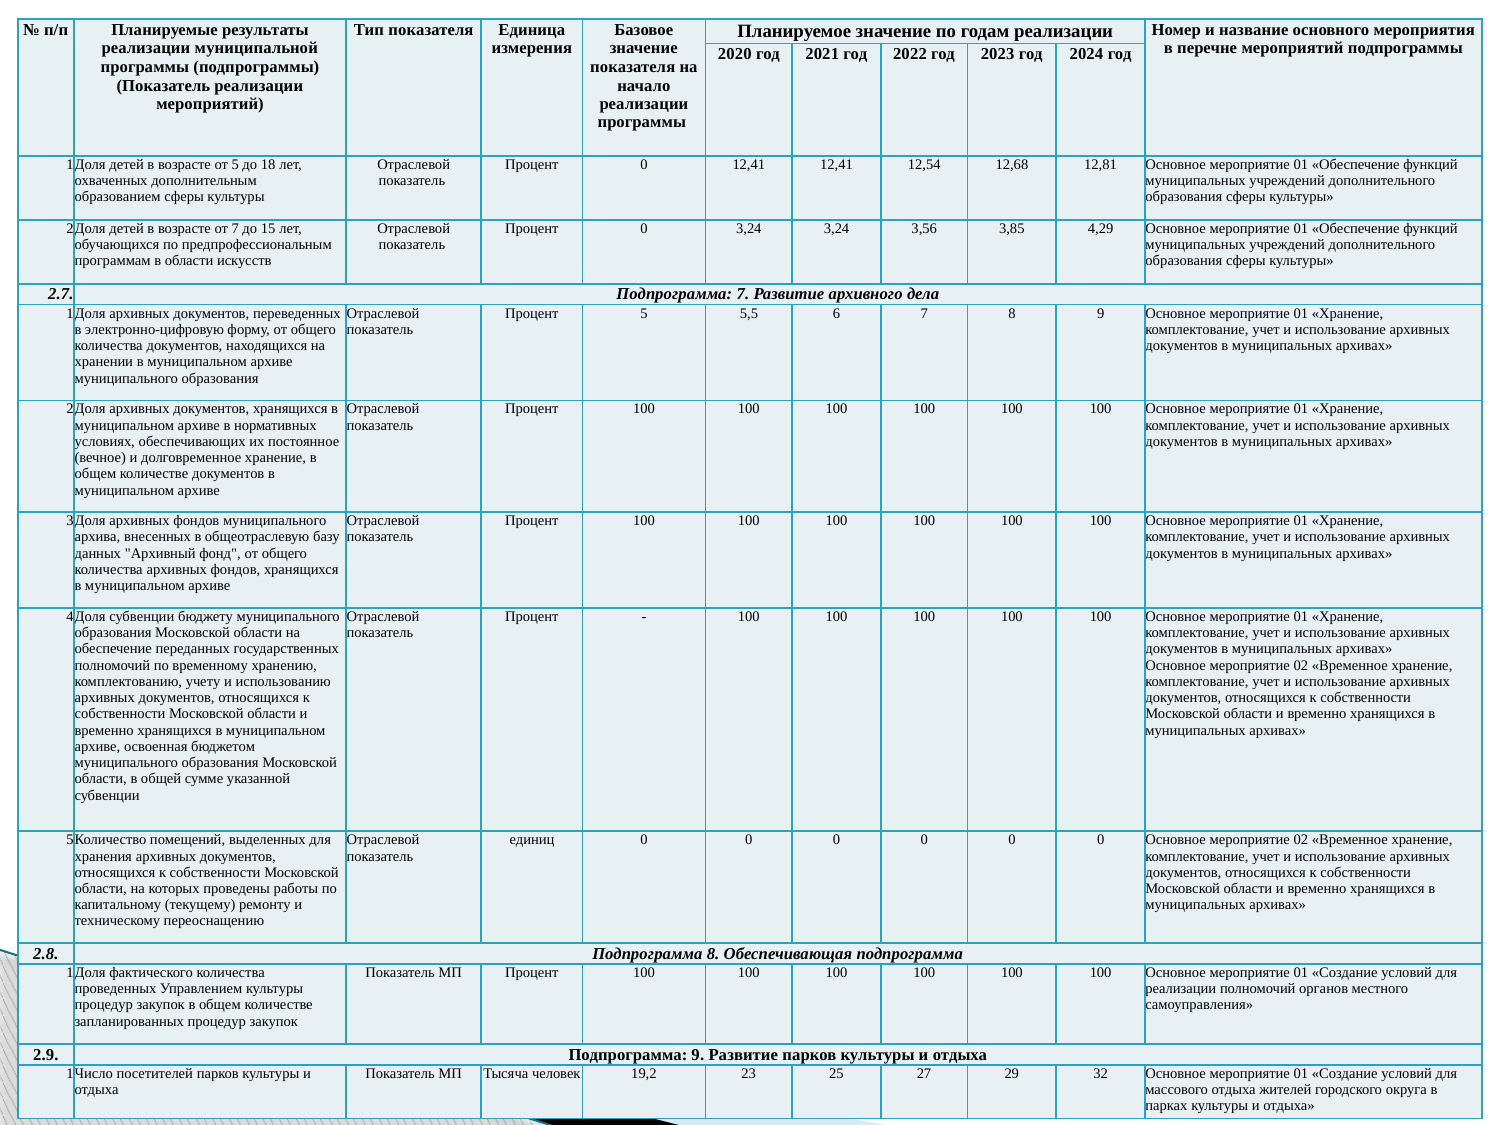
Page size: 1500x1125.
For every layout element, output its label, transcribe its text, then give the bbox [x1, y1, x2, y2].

table_cell 11 [506, 1119, 525, 1125]
table_header Базовое значение показателя на начало реализации программы [583, 20, 705, 155]
table_cell 2 [19, 221, 73, 283]
table_header Планируемое значение по годам реализации [706, 20, 1144, 43]
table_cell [1057, 832, 1144, 942]
table_cell 3,24 [793, 221, 880, 283]
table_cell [882, 1066, 967, 1118]
table_cell Отраслевой показатель [347, 221, 480, 283]
table_cell 12,81 [1057, 157, 1144, 219]
table_cell 0 [583, 221, 705, 283]
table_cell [482, 609, 582, 830]
table_cell 12,68 [968, 157, 1055, 219]
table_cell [1146, 832, 1481, 942]
table_cell 5578 [518, 1119, 542, 1125]
table_cell 2021 год [793, 44, 880, 155]
table_cell 12,41 [706, 157, 791, 219]
table_cell Основное мероприятие 01 «Обеспечение функций муниципальных учреждений дополнительного образования сферы культуры» [1146, 157, 1481, 219]
table_header Тип показателя [347, 20, 480, 155]
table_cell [706, 513, 791, 607]
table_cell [75, 401, 345, 511]
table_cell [347, 513, 480, 607]
table_cell 4,29 [1057, 221, 1144, 283]
table_cell 3,24 [706, 221, 791, 283]
table_cell Доля детей в возрасте от 7 до 15 лет, обучающихся по предпрофессиональным программам в области искусств [75, 221, 345, 283]
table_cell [882, 513, 967, 607]
table_cell 6 [793, 305, 880, 400]
table_cell 3,56 [882, 221, 967, 283]
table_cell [882, 965, 967, 1043]
table_cell 8 [968, 305, 1055, 400]
table_header Номер и название основного мероприятия в перечне мероприятий подпрограммы [1146, 20, 1481, 155]
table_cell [583, 401, 705, 511]
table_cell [1057, 401, 1144, 511]
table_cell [19, 609, 73, 830]
table_cell 7 [882, 305, 967, 400]
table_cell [75, 513, 345, 607]
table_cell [19, 944, 73, 963]
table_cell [75, 1066, 345, 1118]
table_cell 2023 год [968, 44, 1055, 155]
table_cell 2.7. [19, 285, 73, 304]
table_header Планируемые результаты реализации муниципальной программы (подпрограммы) (Показатель реализации мероприятий) [75, 20, 345, 155]
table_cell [482, 1066, 582, 1118]
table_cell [482, 832, 582, 942]
table_cell 2020 год [706, 44, 791, 155]
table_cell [75, 944, 1481, 963]
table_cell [583, 609, 705, 830]
table_cell 5 [583, 305, 705, 400]
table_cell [347, 1066, 480, 1118]
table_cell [968, 609, 1055, 830]
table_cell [882, 832, 967, 942]
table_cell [583, 513, 705, 607]
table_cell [1057, 1066, 1144, 1118]
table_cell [968, 1066, 1055, 1118]
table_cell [793, 832, 880, 942]
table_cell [793, 609, 880, 830]
table_cell 12,54 [882, 157, 967, 219]
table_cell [347, 832, 480, 942]
table_cell 1 [19, 157, 73, 219]
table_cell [75, 832, 345, 942]
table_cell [793, 965, 880, 1043]
table_cell Доля архивных документов, переведенных в электронно-цифровую форму, от общего количества документов, находящихся на хранении в муниципальном архиве муниципального образования [75, 305, 345, 400]
table_cell 5,5 [706, 305, 791, 400]
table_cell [882, 401, 967, 511]
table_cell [968, 401, 1055, 511]
table_cell Подпрограмма: 7. Развитие архивного дела [75, 285, 1481, 304]
table_cell 2022 год [882, 44, 967, 155]
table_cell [19, 1066, 73, 1118]
table_cell 1 [19, 305, 73, 400]
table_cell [347, 965, 480, 1043]
table_cell 5578 [0, 953, 17, 960]
table_cell Доля детей в возрасте от 5 до 18 лет, охваченных дополнительным образованием сферы культуры [75, 157, 345, 219]
table_header № п/п [19, 20, 73, 155]
table_cell 12,41 [793, 157, 880, 219]
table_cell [19, 1045, 73, 1064]
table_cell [1146, 513, 1481, 607]
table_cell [706, 1066, 791, 1118]
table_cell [1057, 305, 1144, 400]
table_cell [19, 832, 73, 942]
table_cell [347, 401, 480, 511]
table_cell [583, 965, 705, 1043]
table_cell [706, 609, 791, 830]
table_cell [583, 1066, 705, 1118]
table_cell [1146, 1066, 1481, 1118]
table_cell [583, 832, 705, 942]
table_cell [1146, 609, 1481, 830]
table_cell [75, 609, 345, 830]
table_cell Отраслевой показатель [347, 157, 480, 219]
table_cell Процент [482, 305, 582, 400]
table_cell Процент [482, 221, 582, 283]
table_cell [1146, 965, 1481, 1043]
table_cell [75, 965, 345, 1043]
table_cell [793, 513, 880, 607]
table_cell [882, 609, 967, 830]
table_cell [706, 401, 791, 511]
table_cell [968, 513, 1055, 607]
table_cell 3,85 [968, 221, 1055, 283]
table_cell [793, 401, 880, 511]
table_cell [706, 965, 791, 1043]
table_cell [482, 401, 582, 511]
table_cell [793, 1066, 880, 1118]
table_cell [19, 401, 73, 511]
table_cell Отраслевой показатель [347, 305, 480, 400]
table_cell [19, 513, 73, 607]
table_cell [968, 965, 1055, 1043]
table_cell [75, 1045, 1481, 1064]
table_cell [19, 965, 73, 1043]
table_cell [482, 965, 582, 1043]
table_cell 2024 год [1057, 44, 1144, 155]
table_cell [347, 609, 480, 830]
table_cell Основное мероприятие 01 «Обеспечение функций муниципальных учреждений дополнительного образования сферы культуры» [1146, 221, 1481, 283]
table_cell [482, 513, 582, 607]
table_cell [1057, 965, 1144, 1043]
table_header Единица измерения [482, 20, 582, 155]
table_cell Процент [482, 157, 582, 219]
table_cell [968, 832, 1055, 942]
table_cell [706, 832, 791, 942]
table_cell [1057, 609, 1144, 830]
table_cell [1057, 513, 1144, 607]
table_cell 0 [583, 157, 705, 219]
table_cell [1146, 401, 1481, 511]
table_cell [1146, 305, 1481, 400]
